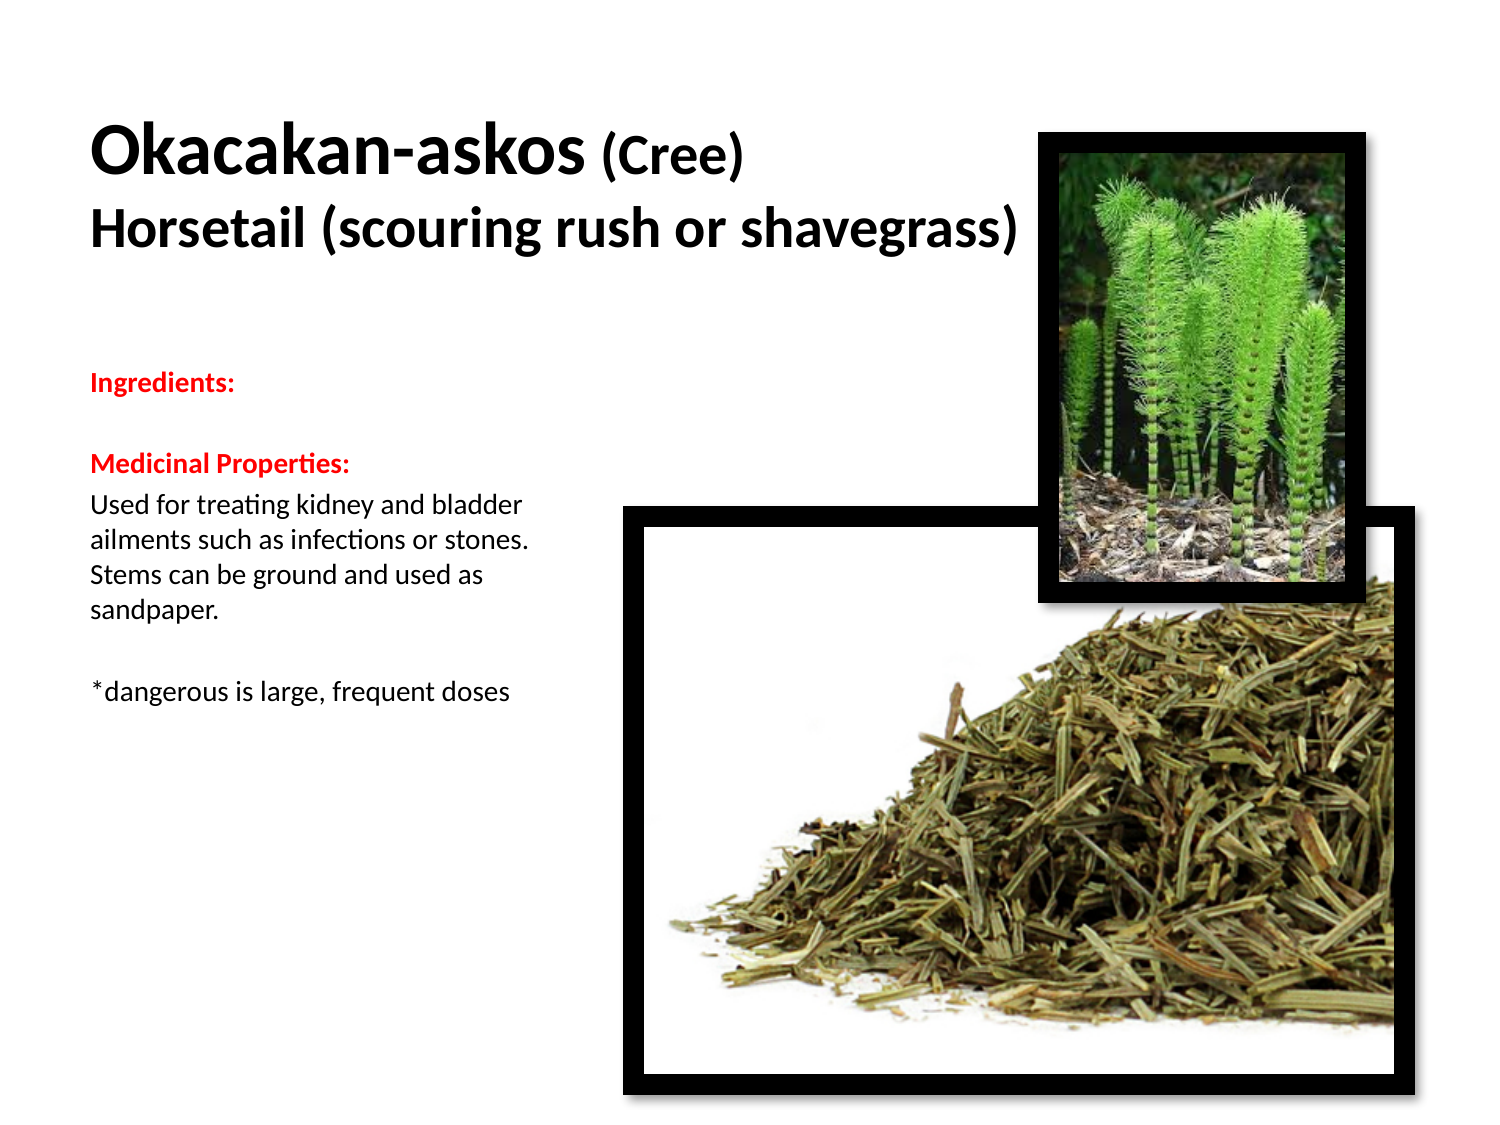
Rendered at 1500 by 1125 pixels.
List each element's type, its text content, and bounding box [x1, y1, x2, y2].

list Ingredients: Medicinal Properties: Used for treating kidney and bladder ailments such as infections or stones. Stems can be ground and used as sandpaper. *dangerous is large, frequent doses [75, 355, 569, 1125]
picture [643, 152, 1394, 1075]
title Okacakan-askos (Cree) Horsetail (scouring rush or shavegrass) [75, 44, 1270, 268]
